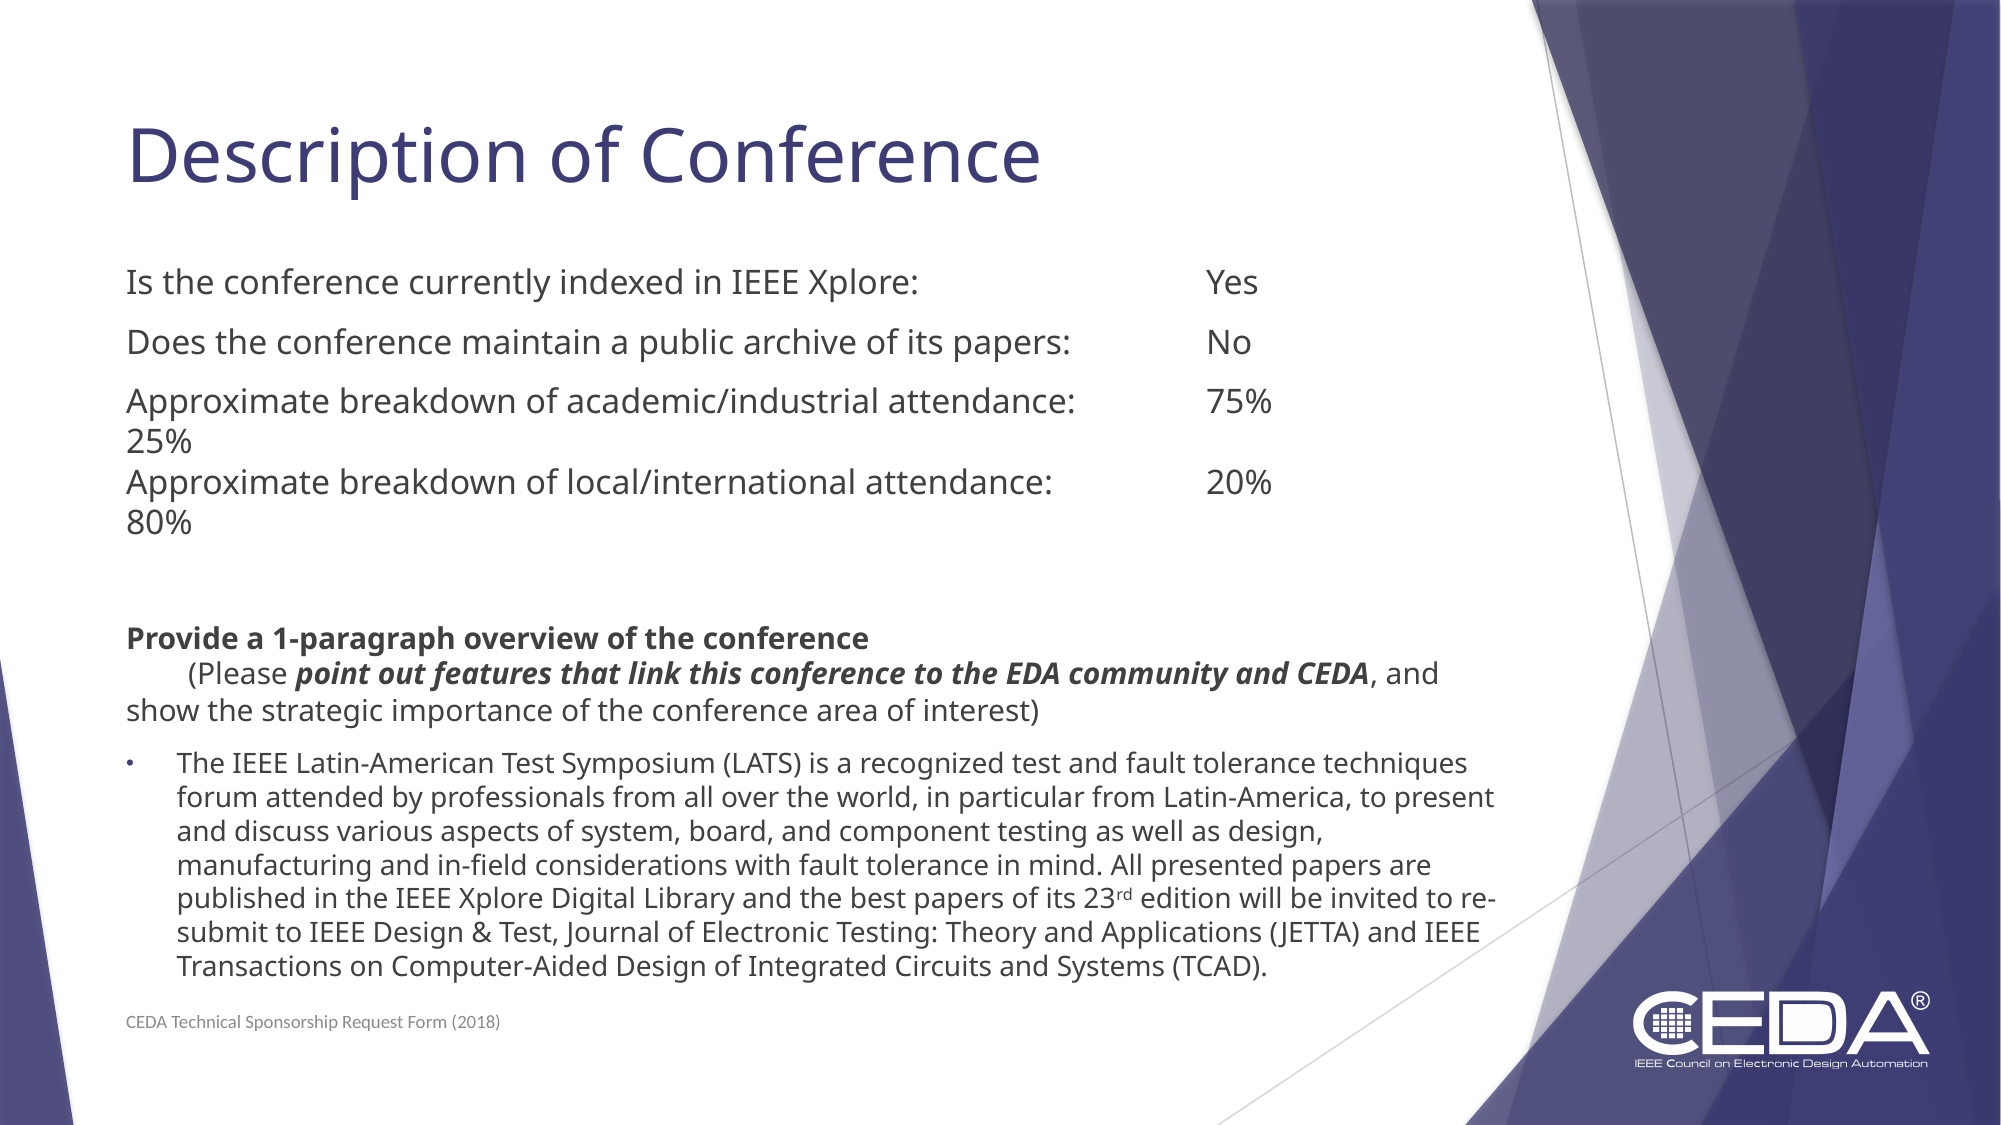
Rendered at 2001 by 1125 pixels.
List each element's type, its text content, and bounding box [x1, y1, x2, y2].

footer CEDA Technical Sponsorship Request Form (2018) [111, 991, 1145, 1051]
title Description of Conference [111, 99, 1522, 206]
picture [1633, 991, 1930, 1069]
list Is the conference currently indexed in IEEE Xplore: Yes Does the conference maintain a public archive of its papers: No Approximate breakdown of academic/industrial attendance: 75% 25% Approximate breakdown of local/international attendance: 20% 80% Provide a 1-paragraph overview of the conference (Please point out features that link this conference to the EDA community and CEDA, and show the strategic importance of the conference area of interest) The IEEE Latin-American Test Symposium (LATS) is a recognized test and fault tolerance techniques forum attended by professionals from all over the world, in particular from Latin-America, to present and discuss various aspects of system, board, and component testing as well as design, manufacturing and in-field considerations with fault tolerance in mind. All presented papers are published in the IEEE Xplore Digital Library and the best papers of its 23rd edition will be invited to re-submit to IEEE Design & Test, Journal of Electronic Testing: Theory and Applications (JETTA) and IEEE Transactions on Computer-Aided Design of Integrated Circuits and Systems (TCAD). [111, 253, 1522, 991]
